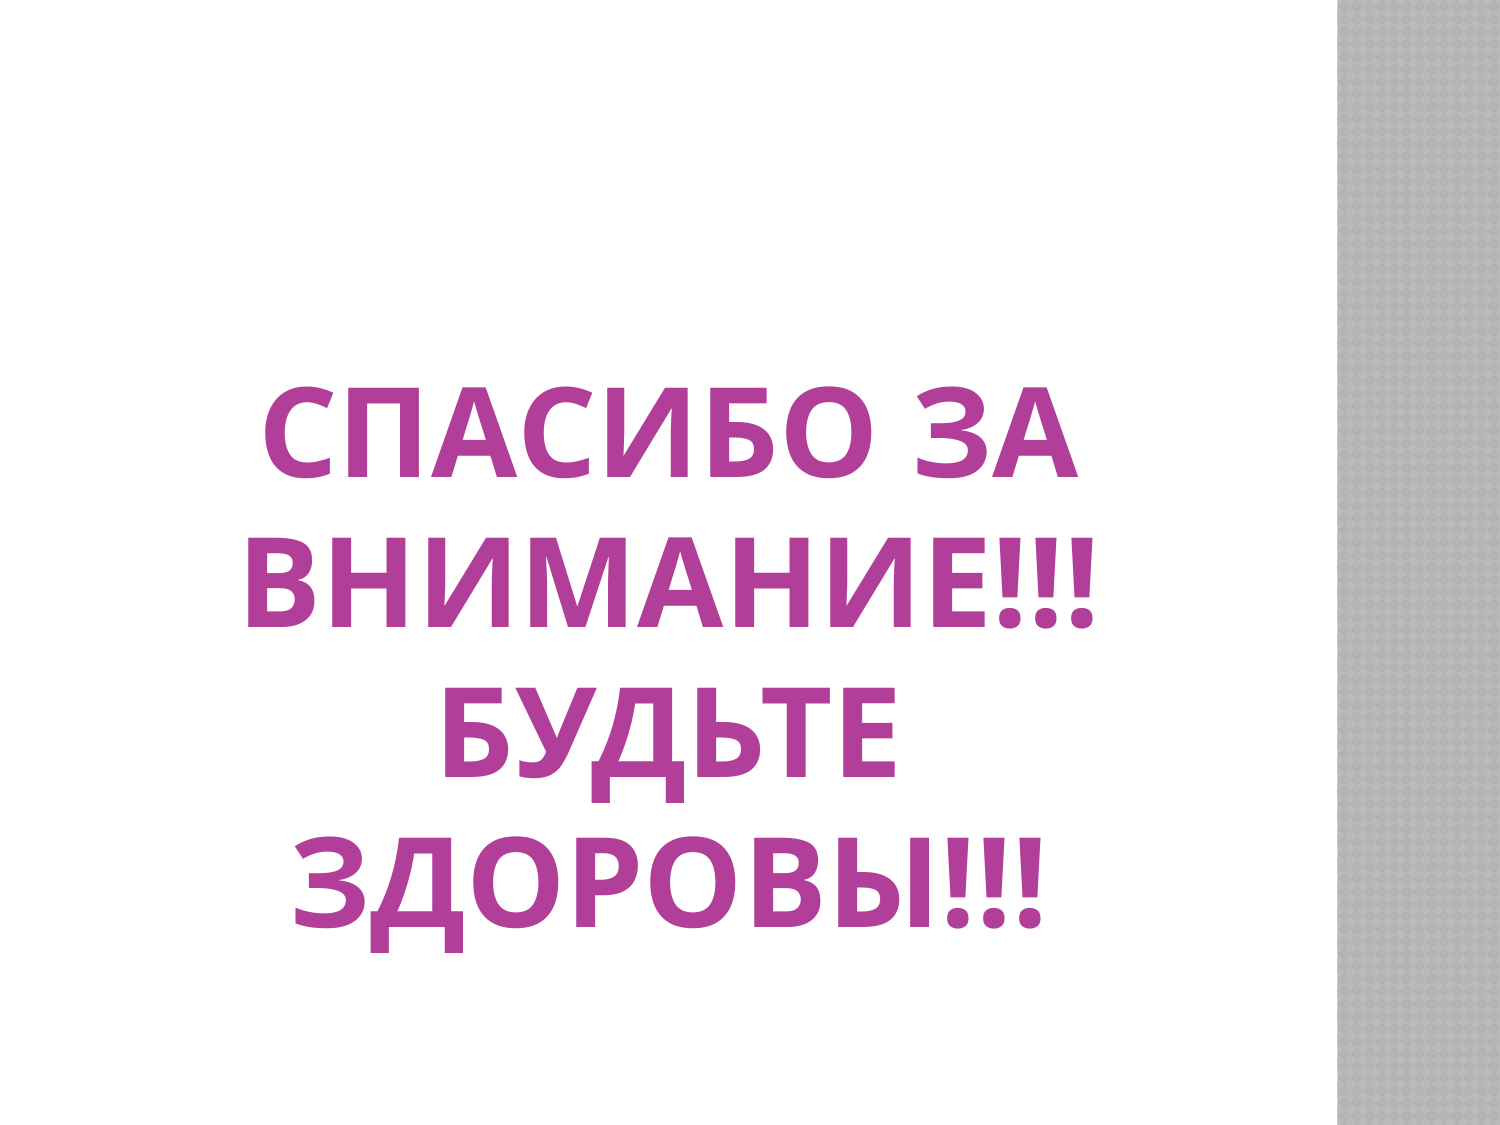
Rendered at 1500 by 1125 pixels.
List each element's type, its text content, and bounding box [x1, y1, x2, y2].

title СПАСИБО ЗА ВНИМАНИЕ!!! БУДЬТЕ ЗДОРОВЫ!!! [75, 52, 1263, 953]
